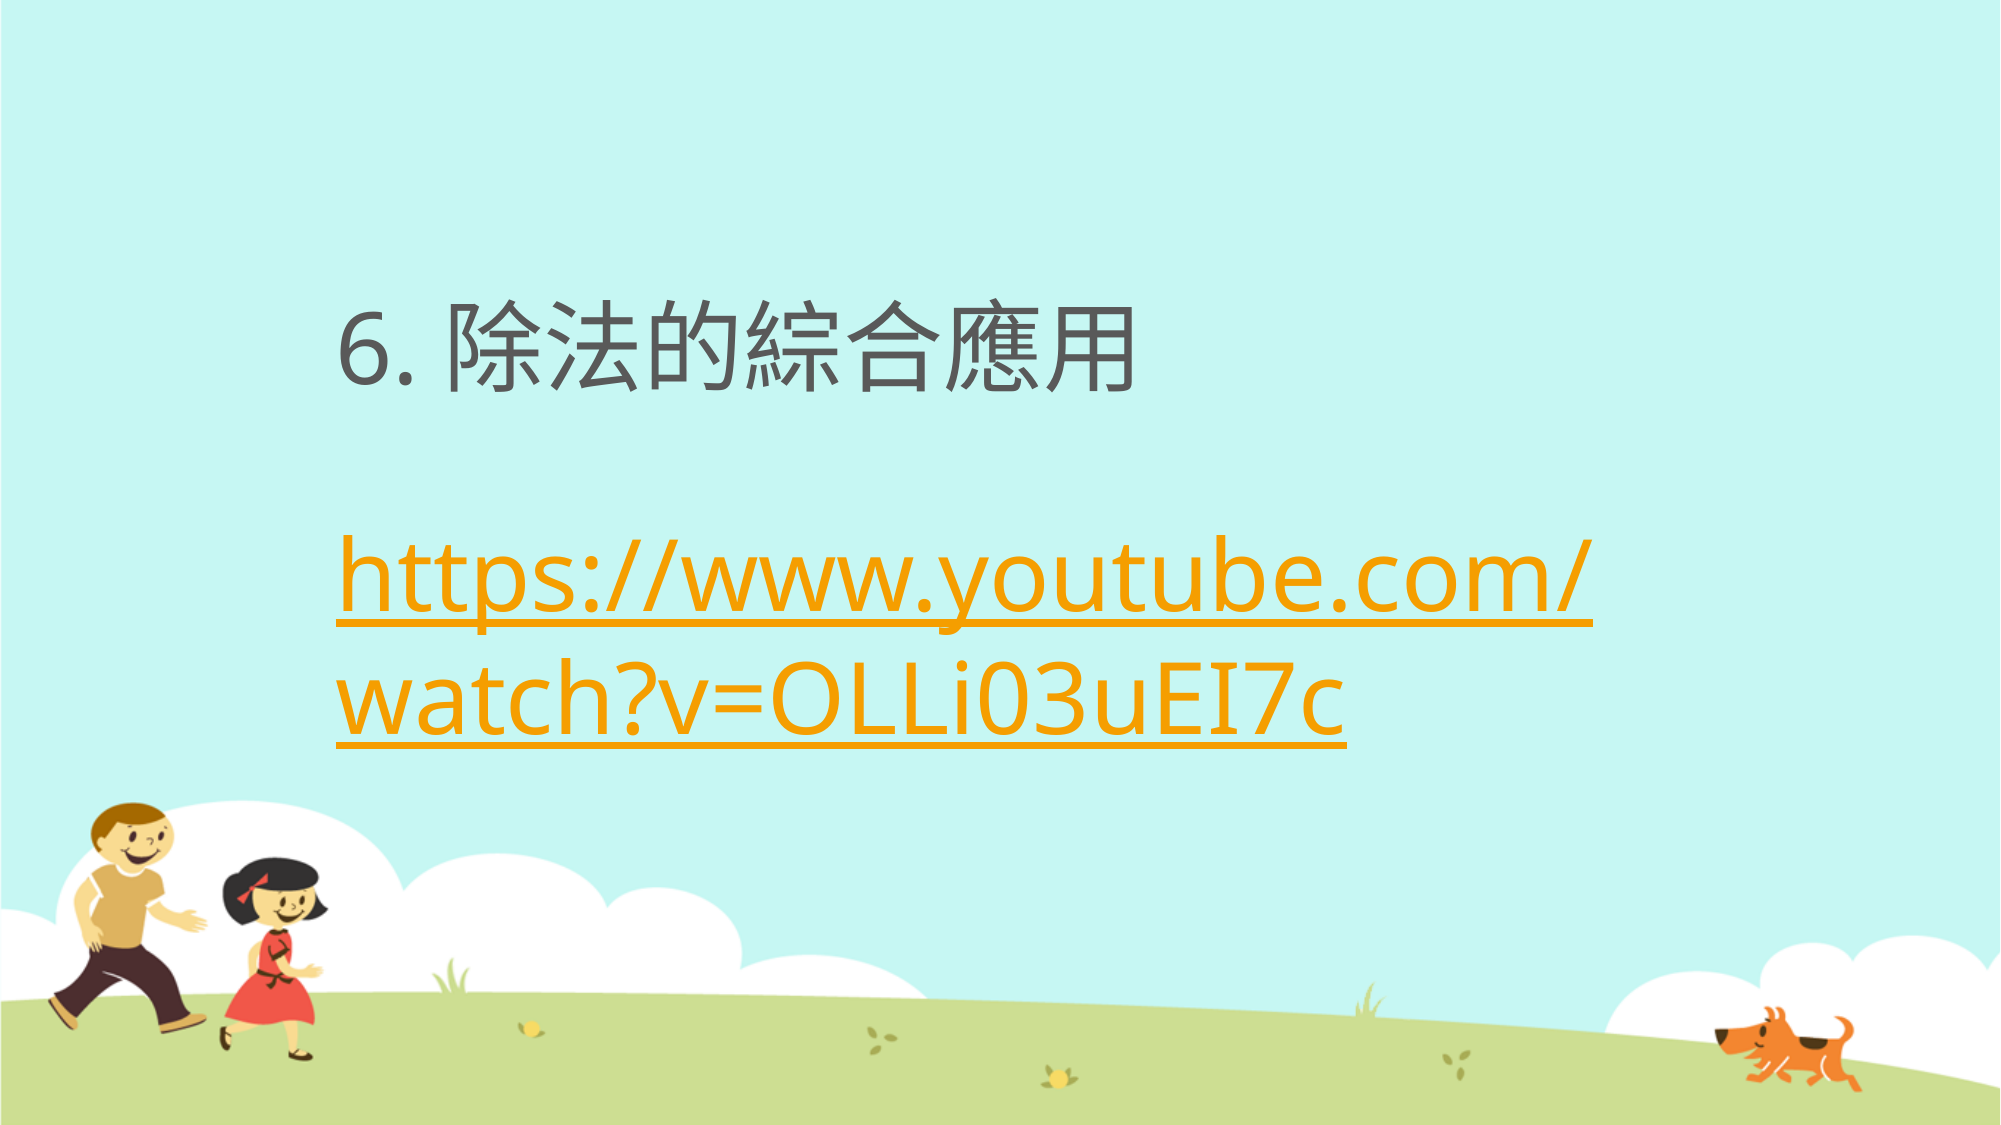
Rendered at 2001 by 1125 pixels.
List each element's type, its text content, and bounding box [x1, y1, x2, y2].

title 6.除法的綜合應用 https://www.youtube.com/watch?v=OLLi03uEI7c [320, 569, 1858, 767]
picture [0, 0, 2001, 1125]
